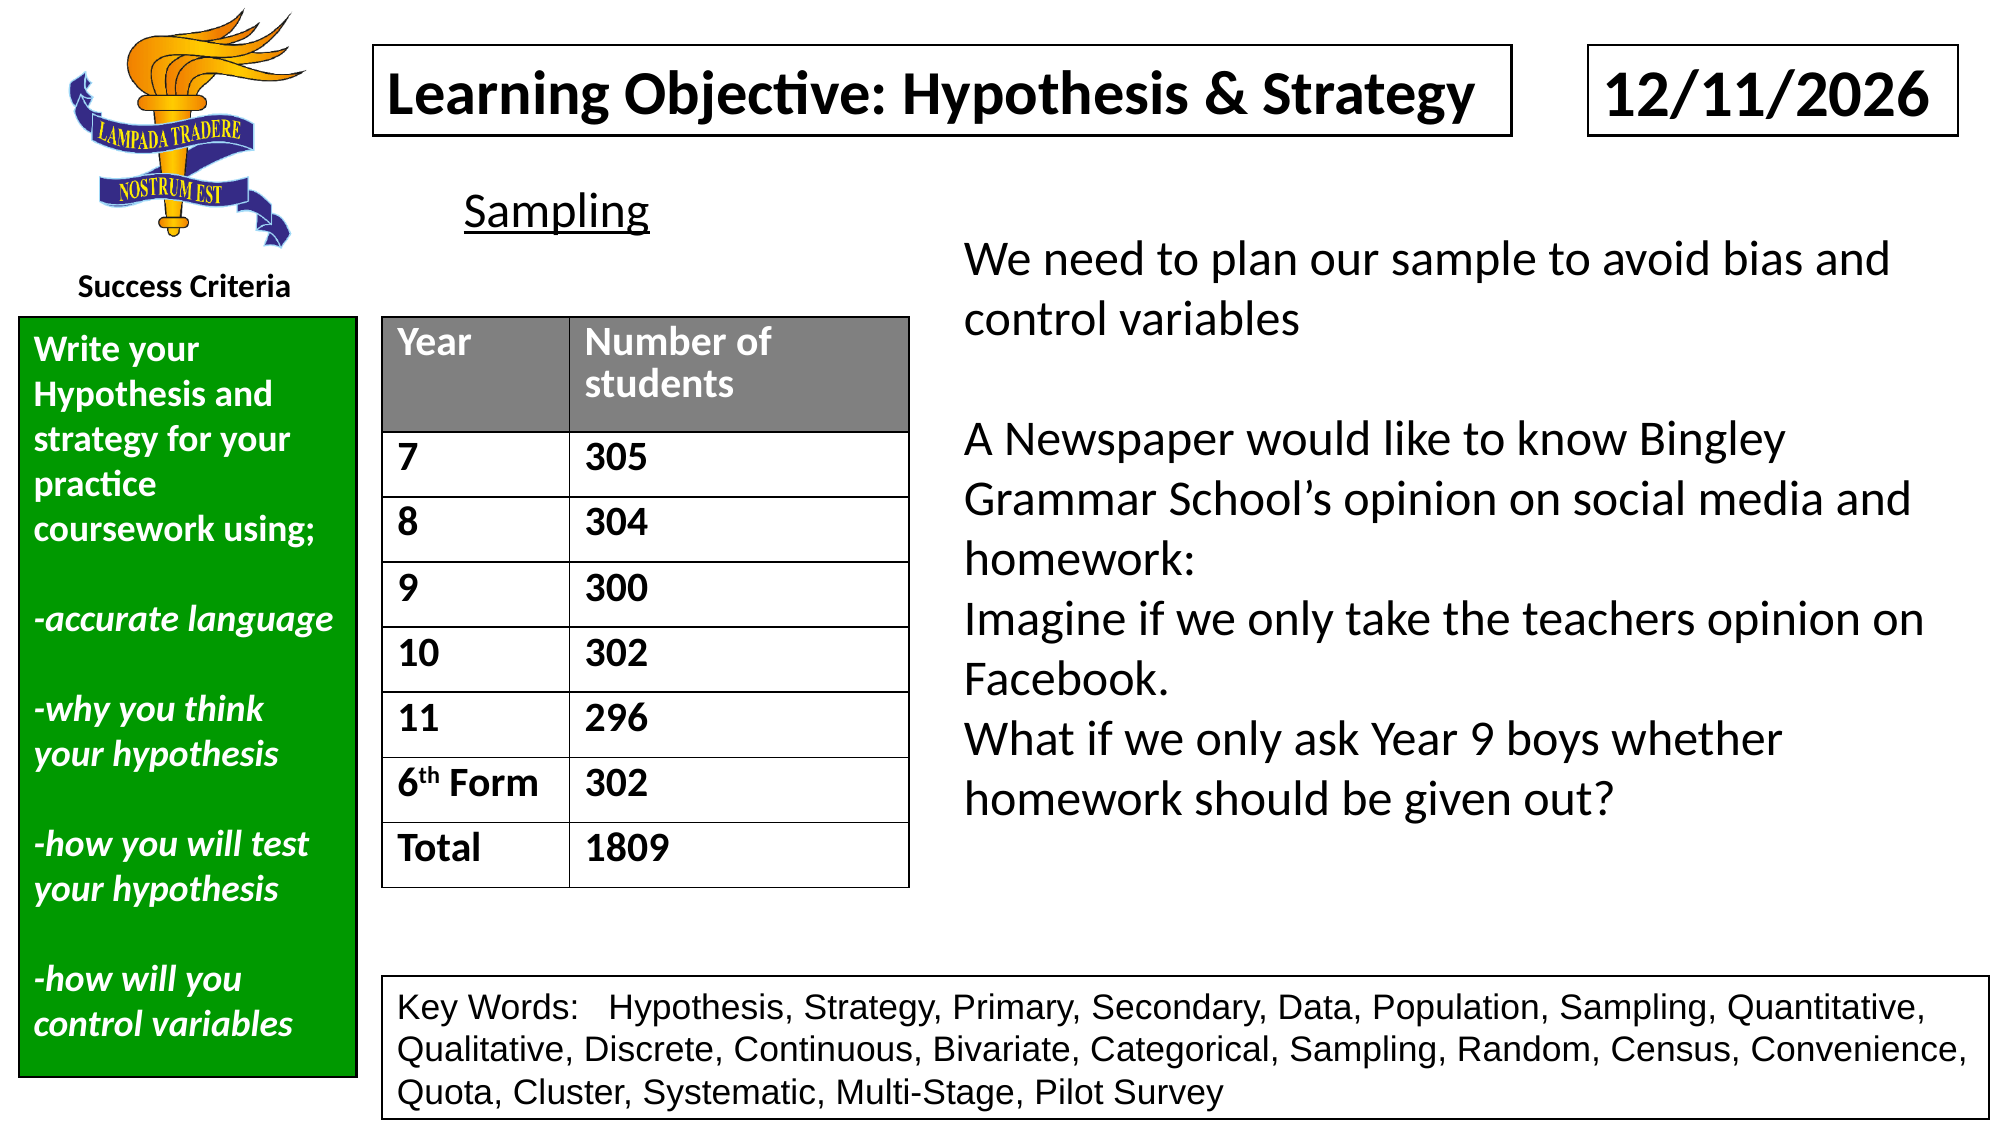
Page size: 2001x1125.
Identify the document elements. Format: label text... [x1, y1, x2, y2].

table_cell 6th Form [383, 758, 569, 822]
table_cell 7 [383, 433, 569, 496]
text_box Sampling [448, 169, 665, 245]
table_cell 10 [383, 628, 569, 691]
text_box Write your Hypothesis and strategy for your practice coursework using; -accurate language -why you think your hypothesis -how you will test your hypothesis -how will you control variables [18, 316, 357, 1078]
text_box Learning Objective: Hypothesis & Strategy [372, 44, 1512, 136]
text_box Success Criteria [62, 256, 336, 317]
table_header Year [383, 318, 569, 431]
table_cell 11 [383, 693, 569, 757]
table_cell 302 [570, 628, 908, 691]
table_cell 304 [570, 498, 908, 561]
table_header Number of students [570, 318, 908, 431]
table_cell 1809 [570, 823, 908, 887]
table_cell 8 [383, 498, 569, 561]
table_cell Total [383, 823, 569, 887]
table_cell 305 [570, 433, 908, 496]
picture [62, 3, 313, 253]
table_cell 9 [383, 563, 569, 626]
text_box Key Words: Hypothesis, Strategy, Primary, Secondary, Data, Population, Sampling, Quantitative, Qualitative, Discrete, Continuous, Bivariate, Categorical, Sampling, Random, Census, Convenience, Quota, Cluster, Systematic, Multi-Stage, Pilot Survey [382, 976, 1989, 1119]
text_box We need to plan our sample to avoid bias and control variables A Newspaper would like to know Bingley Grammar School’s opinion on social media and homework: Imagine if we only take the teachers opinion on Facebook. What if we only ask Year 9 boys whether homework should be given out? [949, 218, 1958, 894]
table_cell 296 [570, 693, 908, 757]
table_cell 300 [570, 563, 908, 626]
table_cell 302 [570, 758, 908, 822]
text_box 01/02/2016 [1587, 44, 1958, 136]
